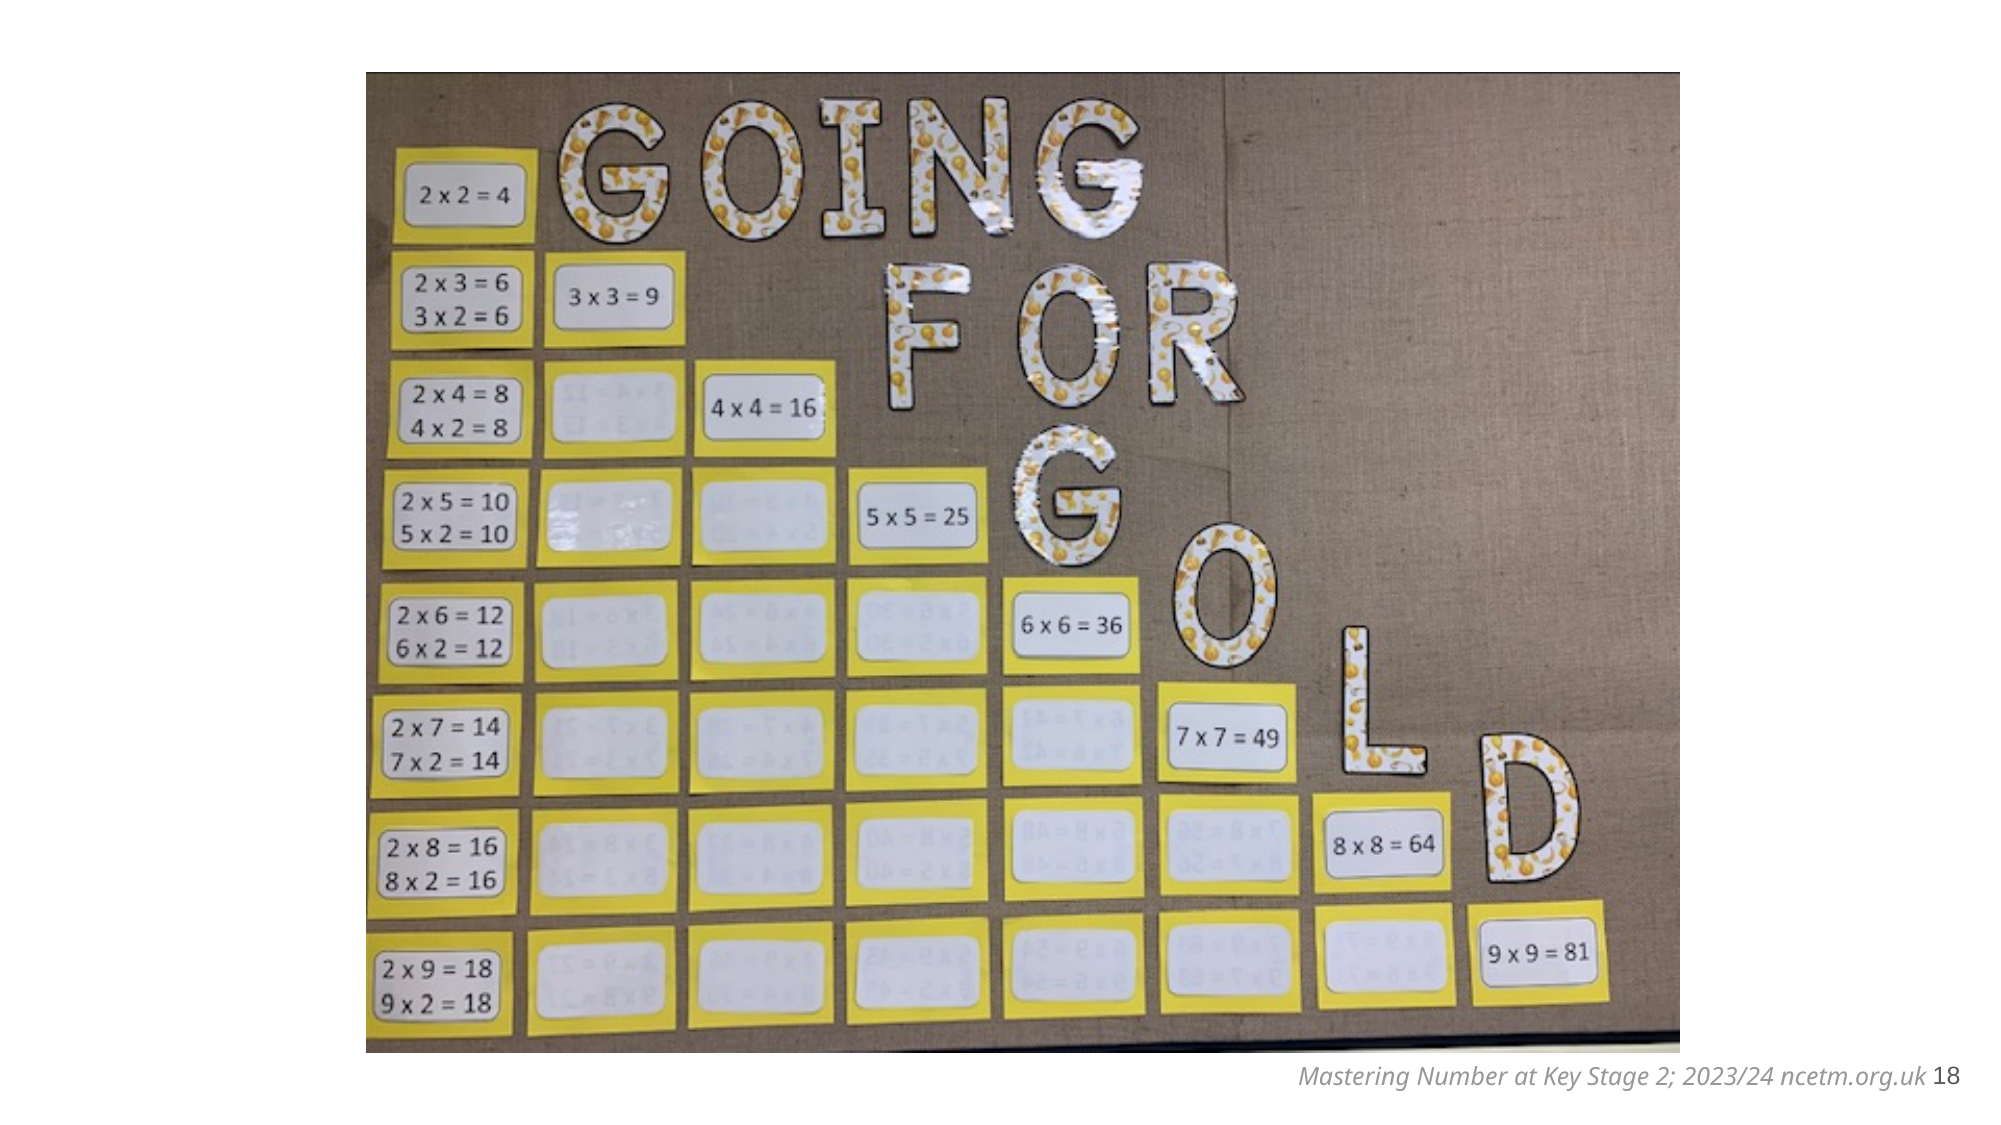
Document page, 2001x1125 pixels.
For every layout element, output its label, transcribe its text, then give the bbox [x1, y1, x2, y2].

slide_number 18 [1509, 1022, 1976, 1098]
picture [365, 72, 1680, 1053]
